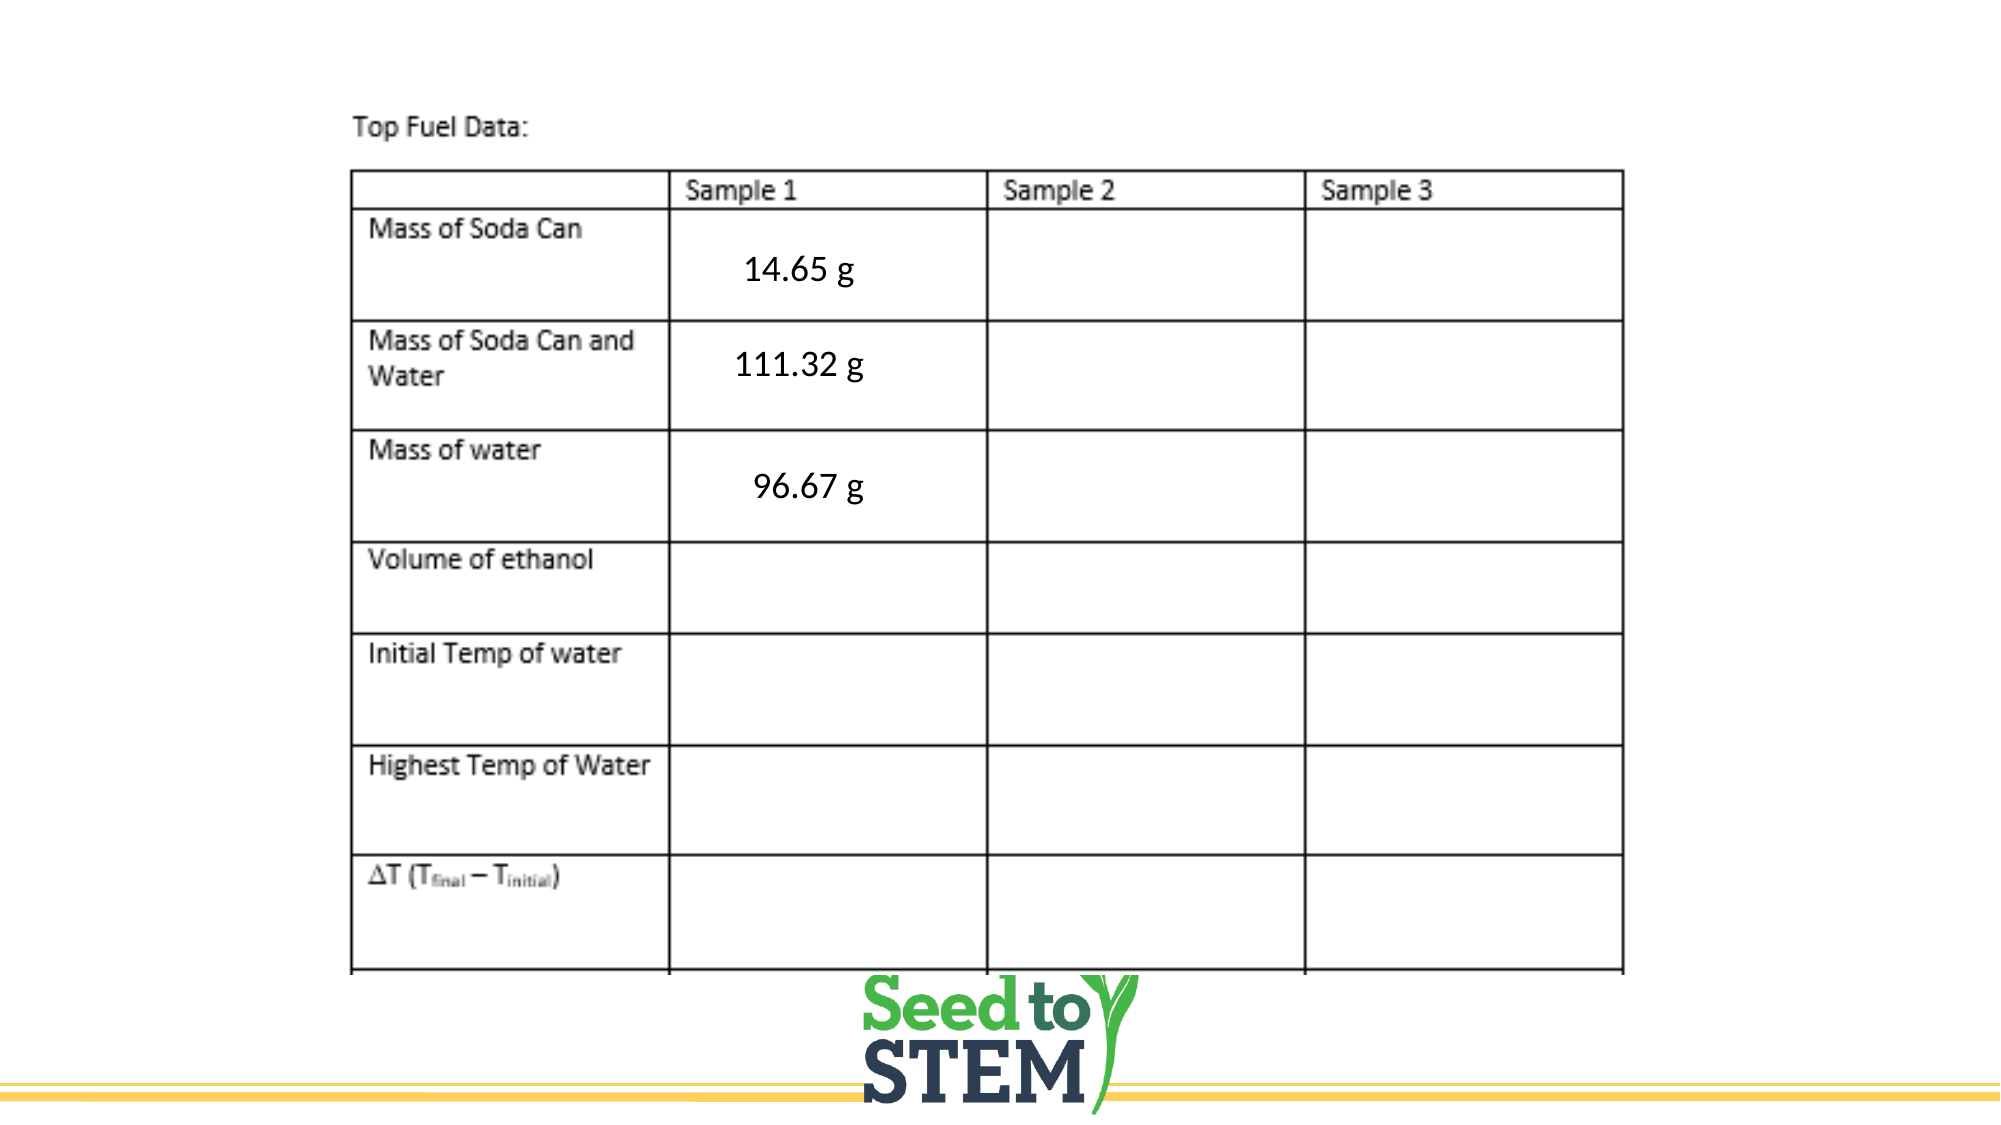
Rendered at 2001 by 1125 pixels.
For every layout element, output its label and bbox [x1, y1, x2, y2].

picture [290, 94, 1676, 1125]
